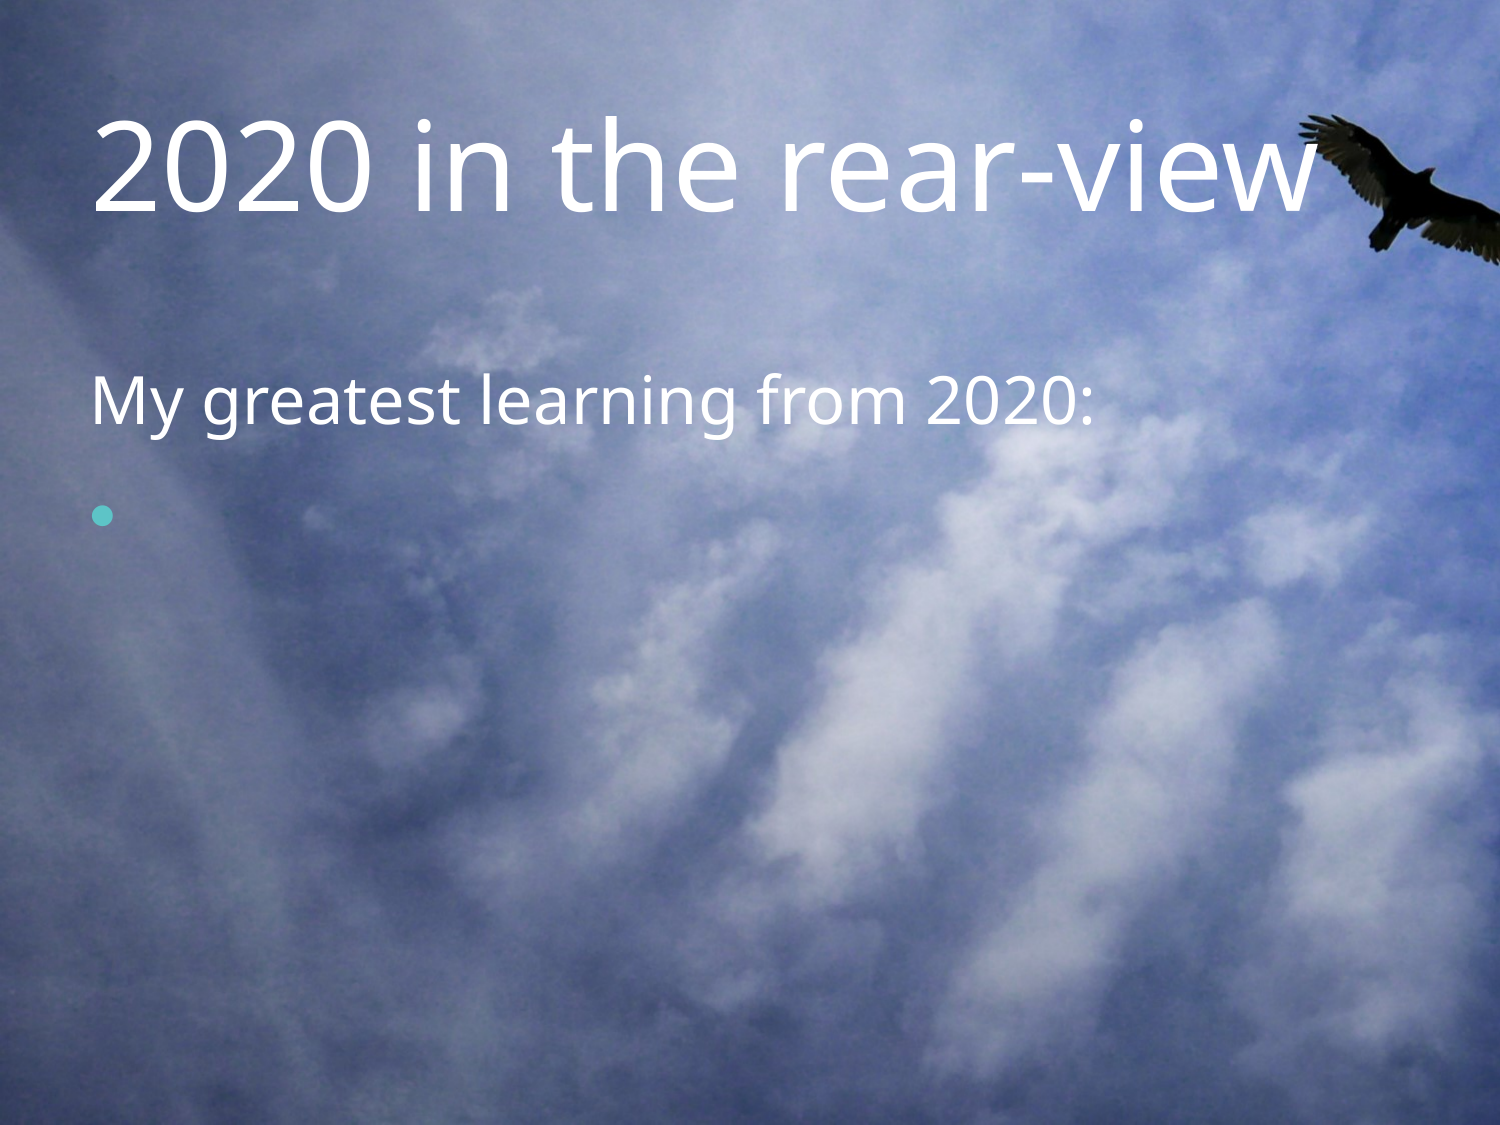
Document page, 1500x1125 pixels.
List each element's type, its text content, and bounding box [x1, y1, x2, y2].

text_box My greatest learning from 2020: [74, 350, 1425, 763]
picture [0, 0, 1500, 1125]
title 2020 in the rear-view [74, 47, 1426, 276]
